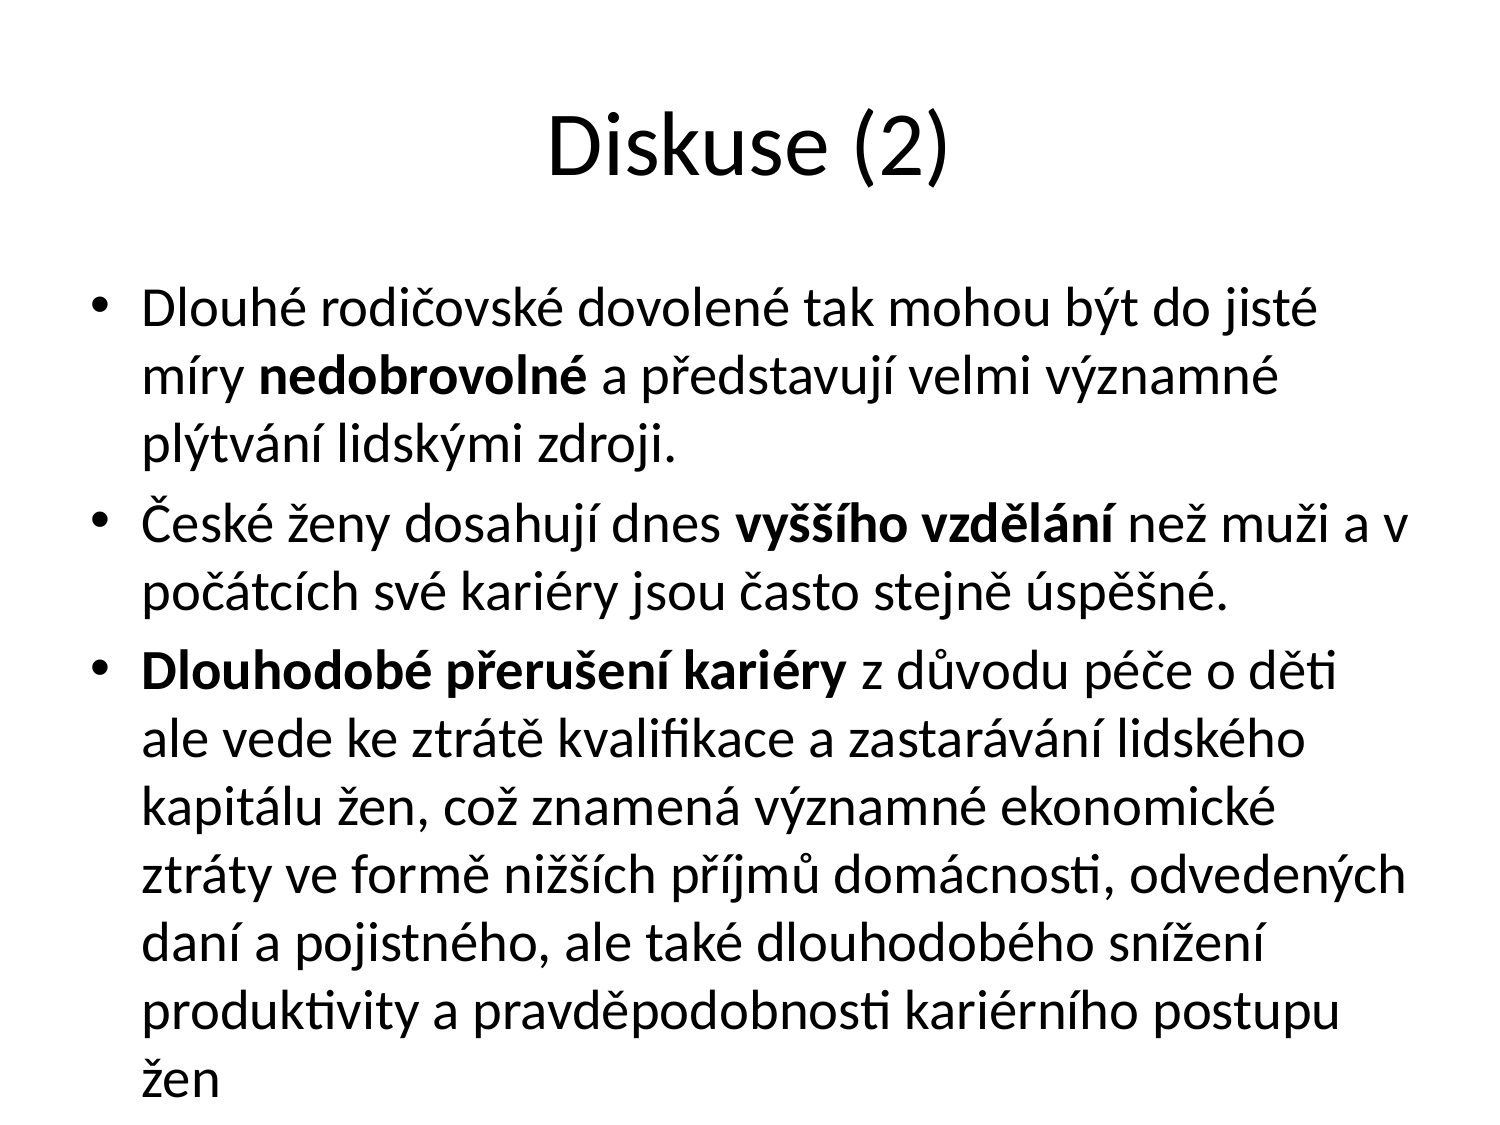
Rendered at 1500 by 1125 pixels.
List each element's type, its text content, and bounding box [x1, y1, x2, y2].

title Diskuse (2) [75, 45, 1425, 233]
list Dlouhé rodičovské dovolené tak mohou být do jisté míry nedobrovolné a představují velmi významné plýtvání lidskými zdroji. České ženy dosahují dnes vyššího vzdělání než muži a v počátcích své kariéry jsou často stejně úspěšné. Dlouhodobé přerušení kariéry z důvodu péče o děti ale vede ke ztrátě kvalifikace a zastarávání lidského kapitálu žen, což znamená významné ekonomické ztráty ve formě nižších příjmů domácnosti, odvedených daní a pojistného, ale také dlouhodobého snížení produktivity a pravděpodobnosti kariérního postupu žen [75, 262, 1425, 1118]
